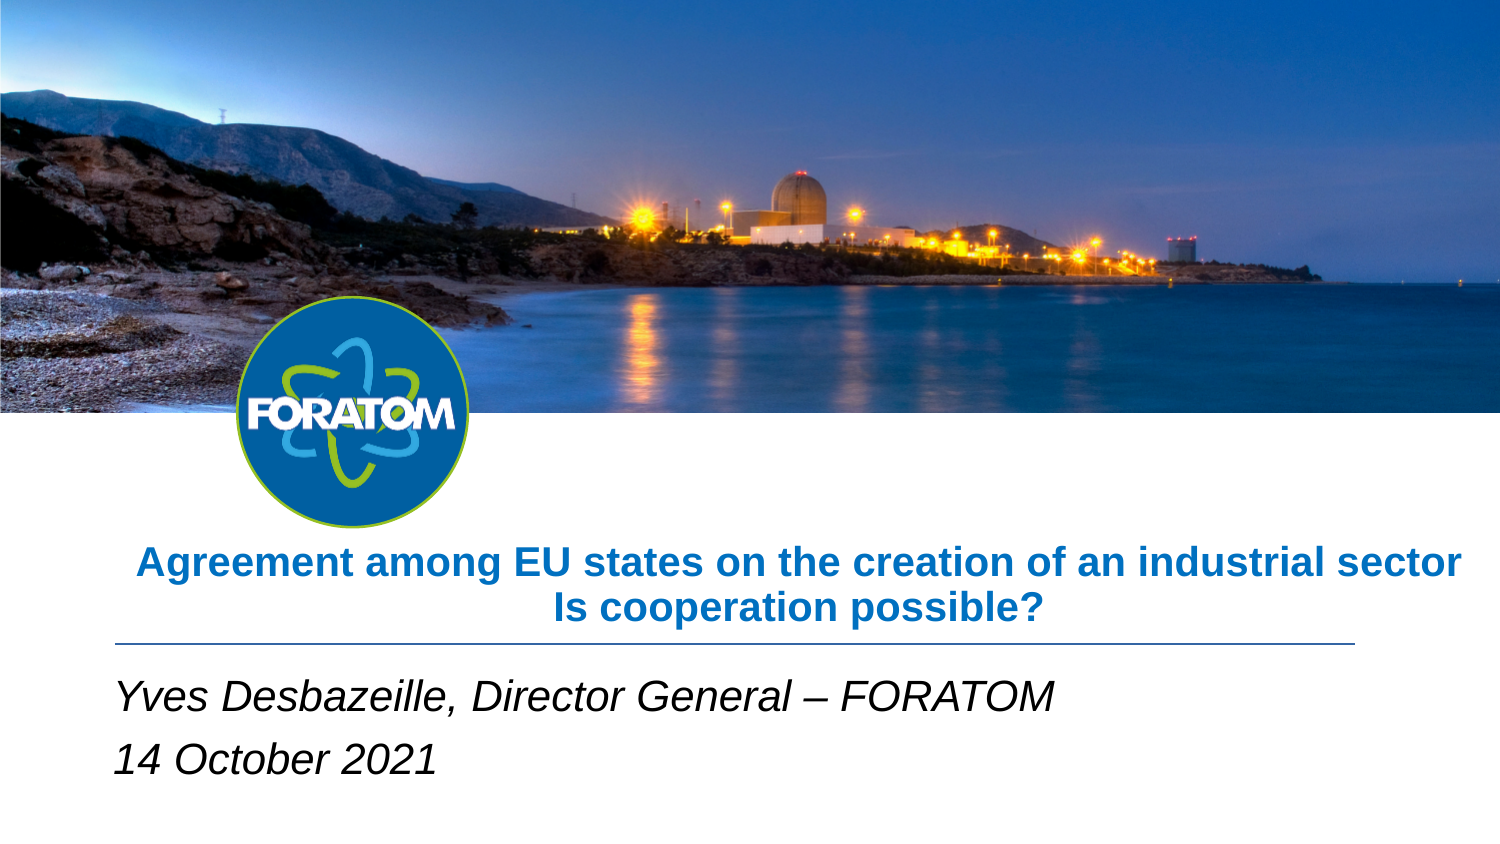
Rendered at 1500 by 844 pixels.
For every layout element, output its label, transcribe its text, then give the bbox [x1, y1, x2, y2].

picture [239, 299, 466, 525]
picture [0, 0, 1500, 413]
text_box Yves Desbazeille, Director General – FORATOM 14 October 2021 [98, 666, 1245, 810]
title Agreement among EU states on the creation of an industrial sector Is cooperation possible? [98, 544, 1500, 627]
